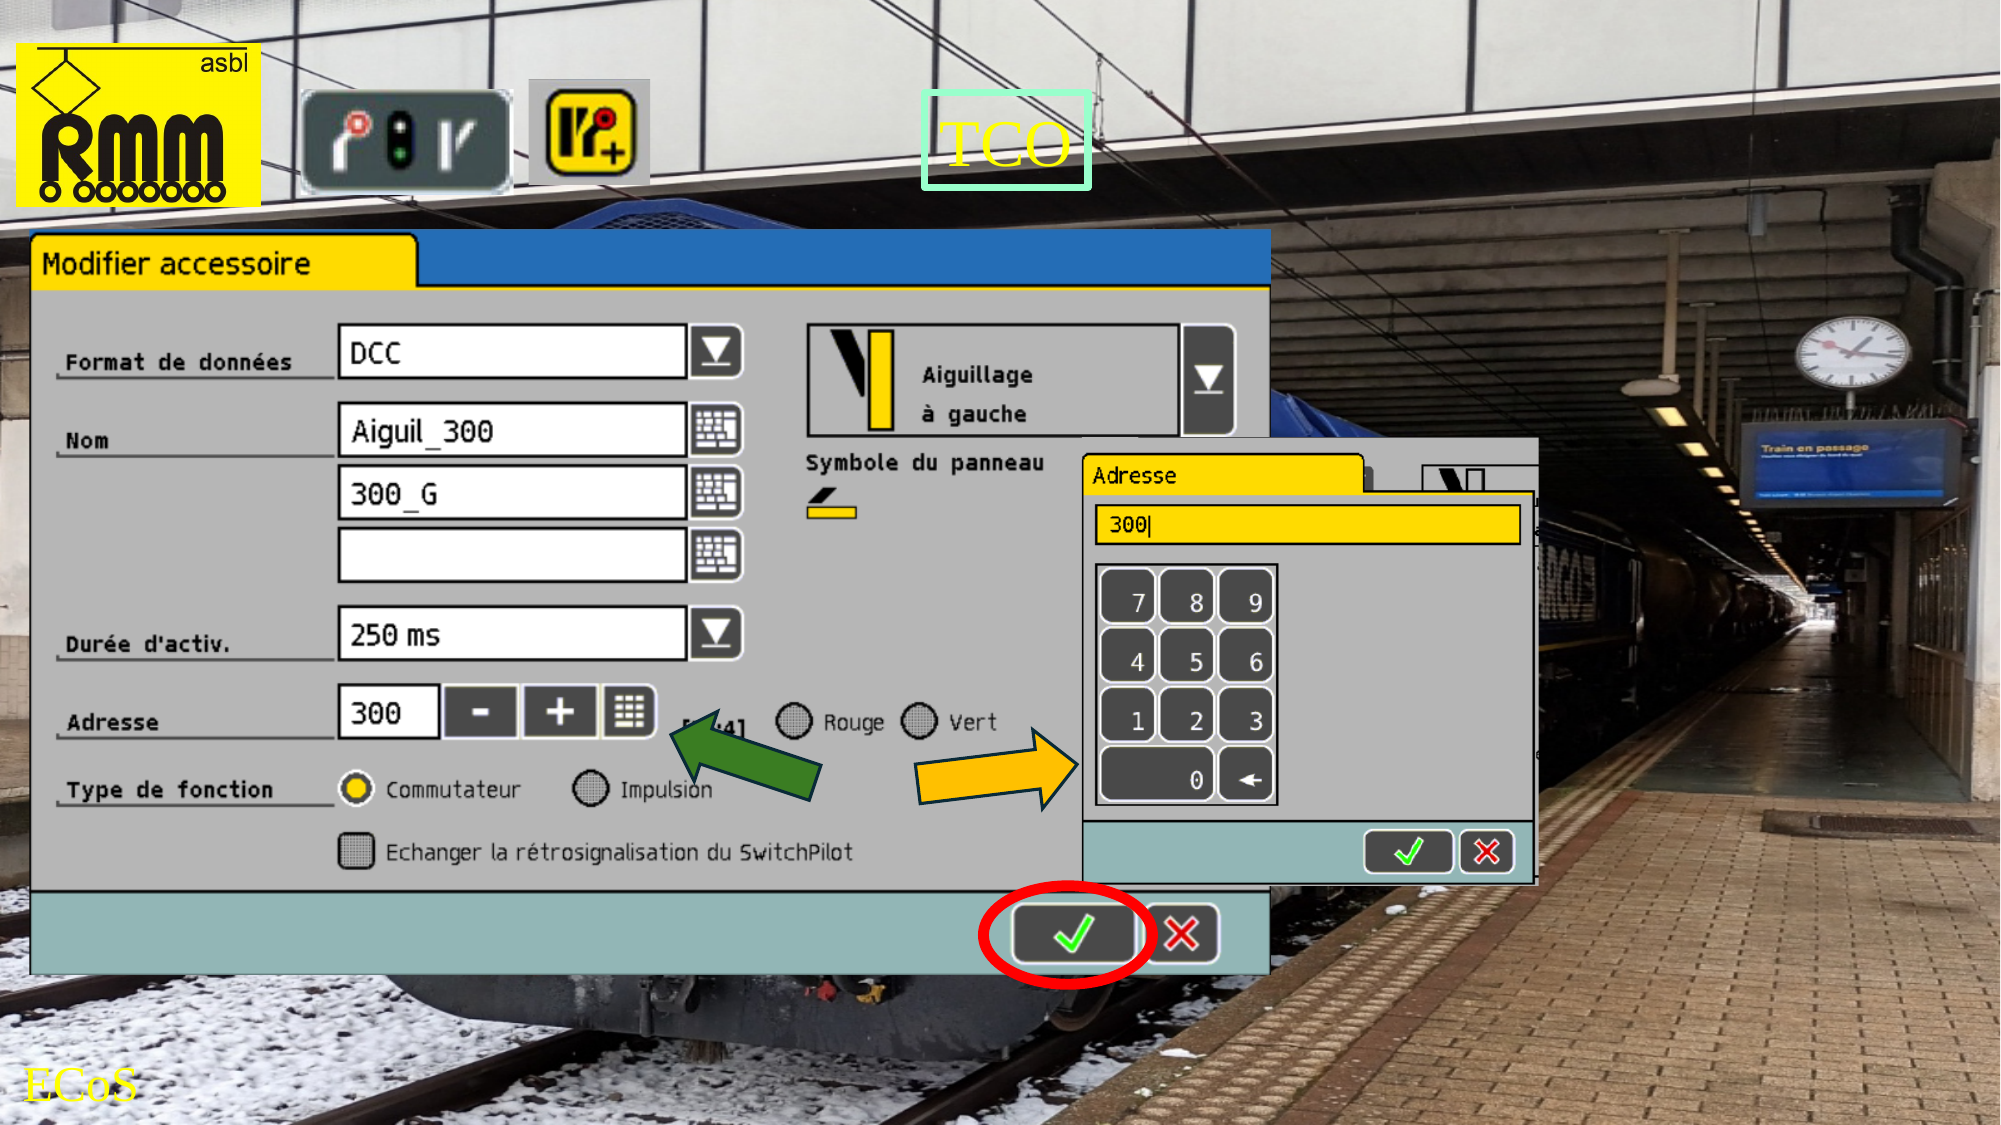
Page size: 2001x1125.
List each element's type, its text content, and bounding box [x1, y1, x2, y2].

text_box TCO [924, 92, 1088, 188]
text_box ECoS [7, 1044, 154, 1119]
text_box [1017, 976, 1119, 986]
picture [0, 0, 2001, 1125]
